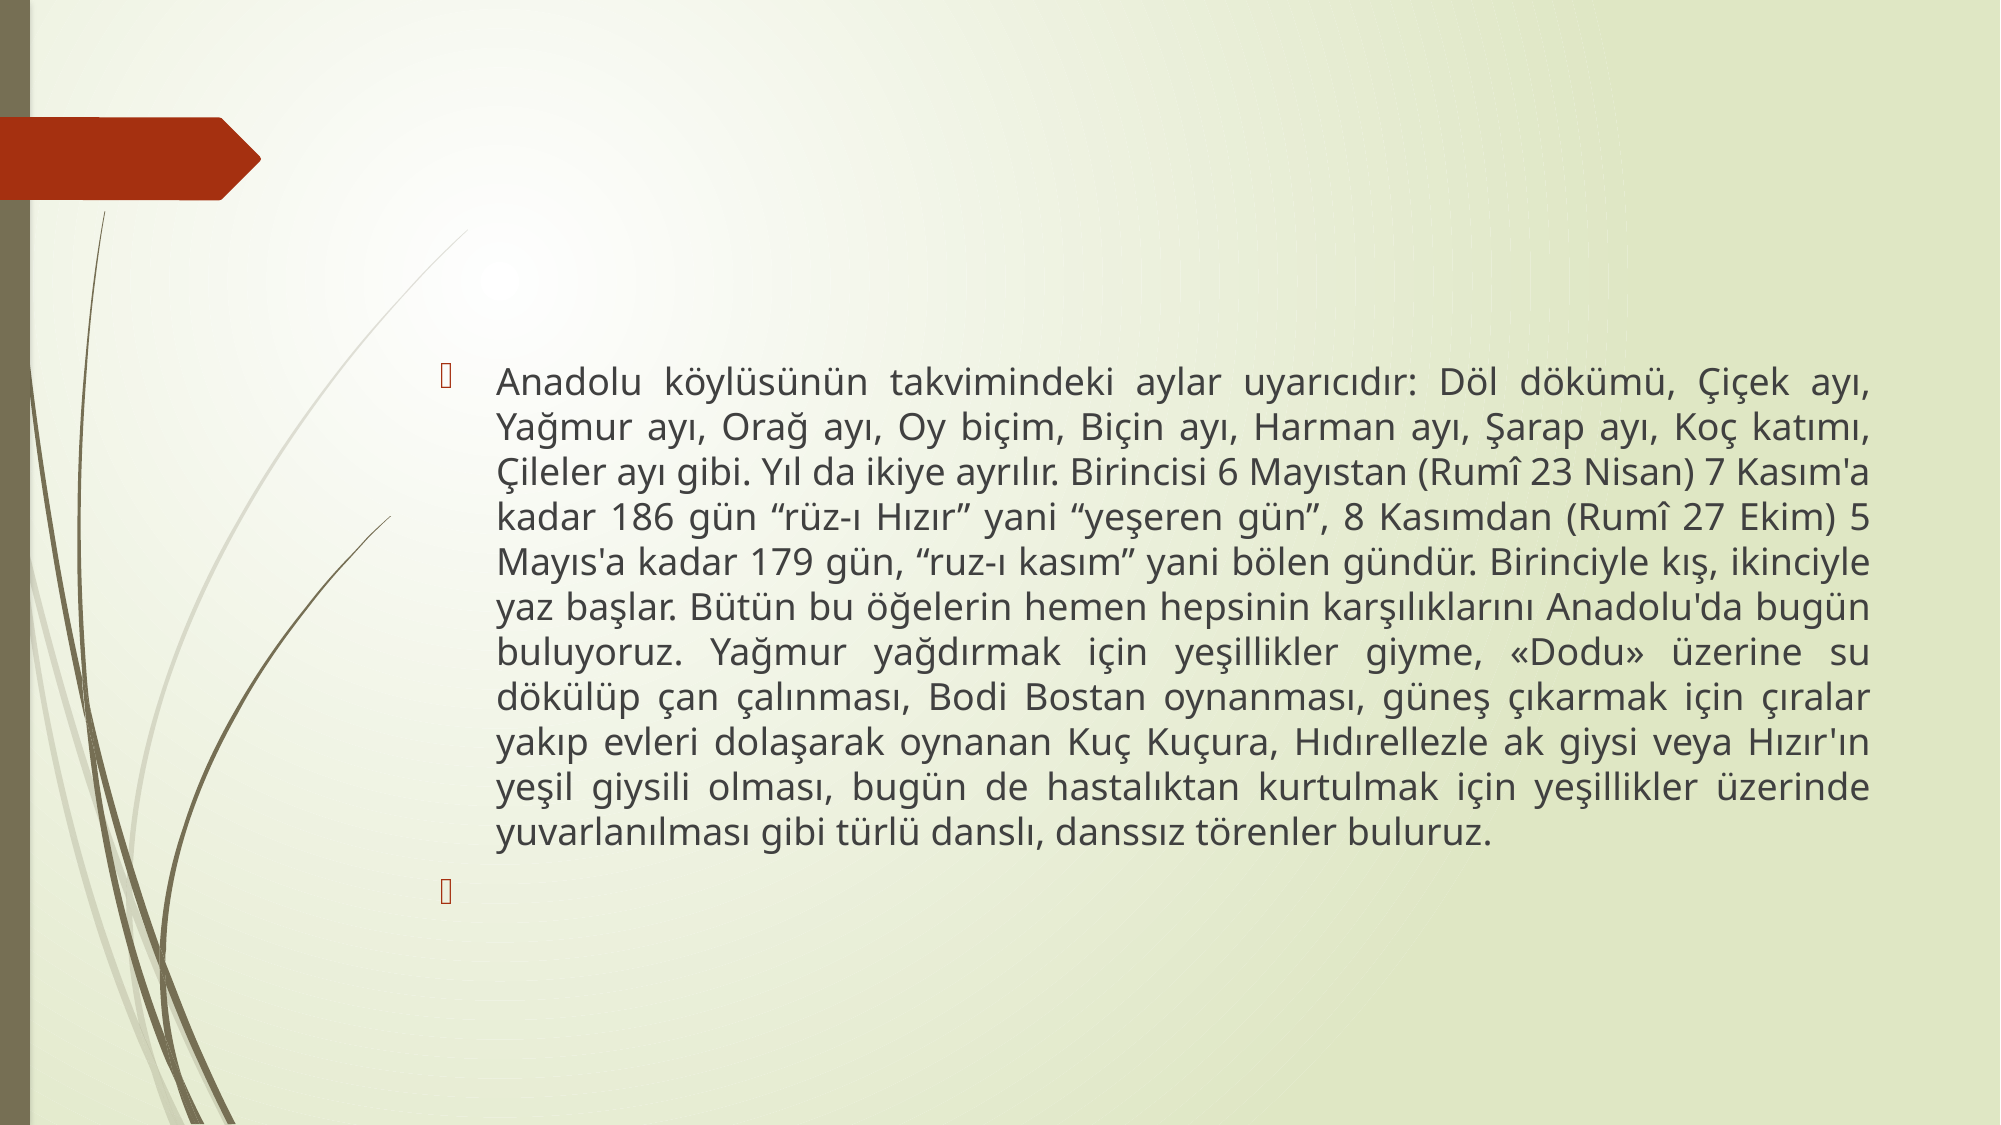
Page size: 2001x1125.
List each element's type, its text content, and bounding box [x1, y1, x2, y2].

list Anadolu köylüsünün takvimindeki aylar uyarıcıdır: Döl dökümü, Çiçek ayı, Yağmur ayı, Orağ ayı, Oy biçim, Biçin ayı, Harman ayı, Şarap ayı, Koç katımı, Çileler ayı gibi. Yıl da ikiye ayrılır. Birincisi 6 Mayıstan (Rumî 23 Nisan) 7 Kasım'a kadar 186 gün “rüz-ı Hızır” yani “yeşeren gün”, 8 Kasımdan (Rumî 27 Ekim) 5 Mayıs'a kadar 179 gün, “ruz-ı kasım” yani bölen gündür. Birinciyle kış, ikinciyle yaz başlar. Bütün bu öğelerin hemen hepsinin karşılıklarını Anadolu'da bugün buluyoruz. Yağmur yağdırmak için yeşillikler giyme, «Dodu» üzerine su dökülüp çan çalınması, Bodi Bostan oynanması, güneş çıkarmak için çıralar yakıp evleri dolaşarak oynanan Kuç Kuçura, Hıdırellezle ak giysi veya Hızır'ın yeşil giysili olması, bugün de hastalıktan kurtulmak için yeşillikler üzerinde yuvarlanılması gibi türlü danslı, danssız törenler buluruz. [424, 350, 1888, 970]
